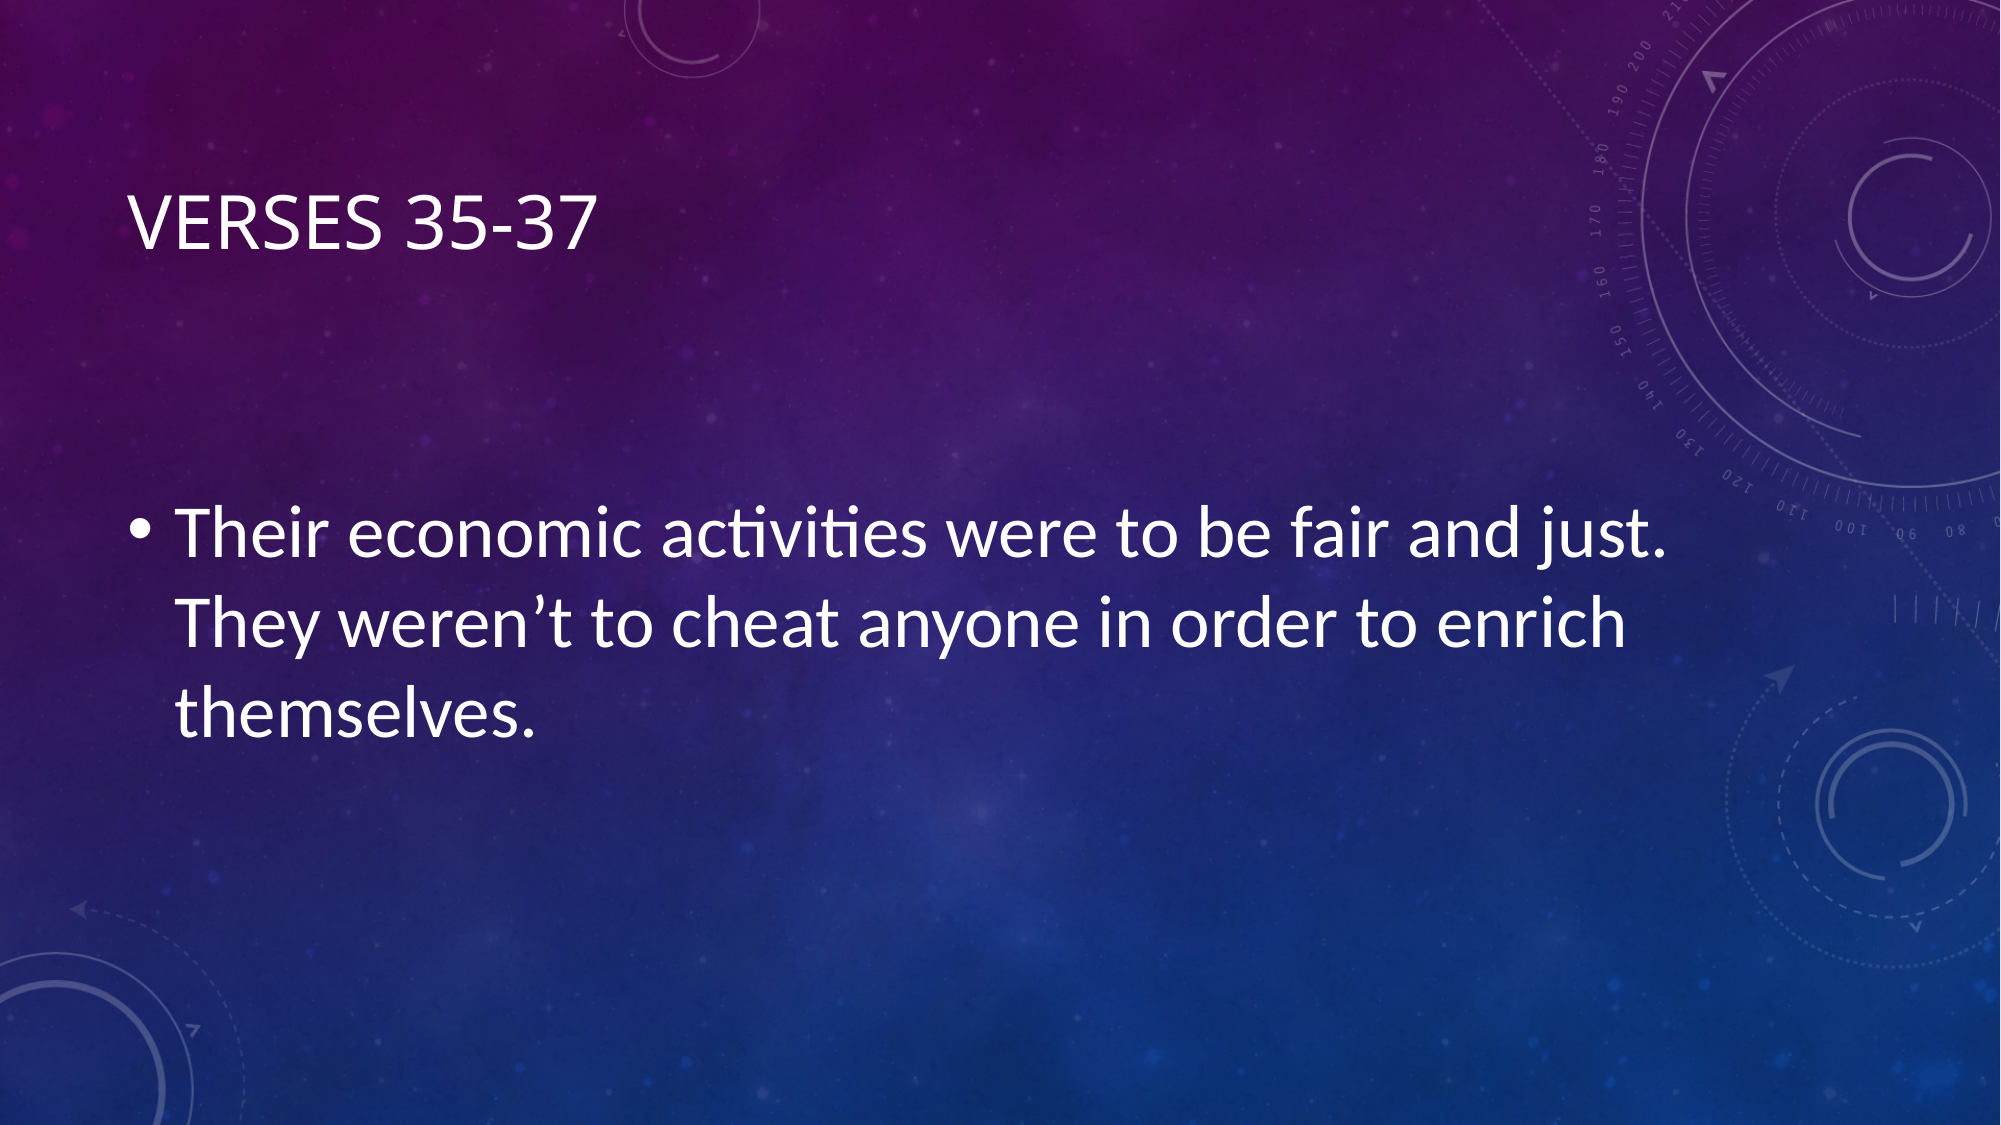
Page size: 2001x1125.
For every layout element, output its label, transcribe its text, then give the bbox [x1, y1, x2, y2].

picture [0, 0, 2001, 1125]
title Verses 35-37 [112, 99, 1775, 339]
list Their economic activities were to be fair and just. They weren’t to cheat anyone in order to enrich themselves. [112, 351, 1775, 950]
